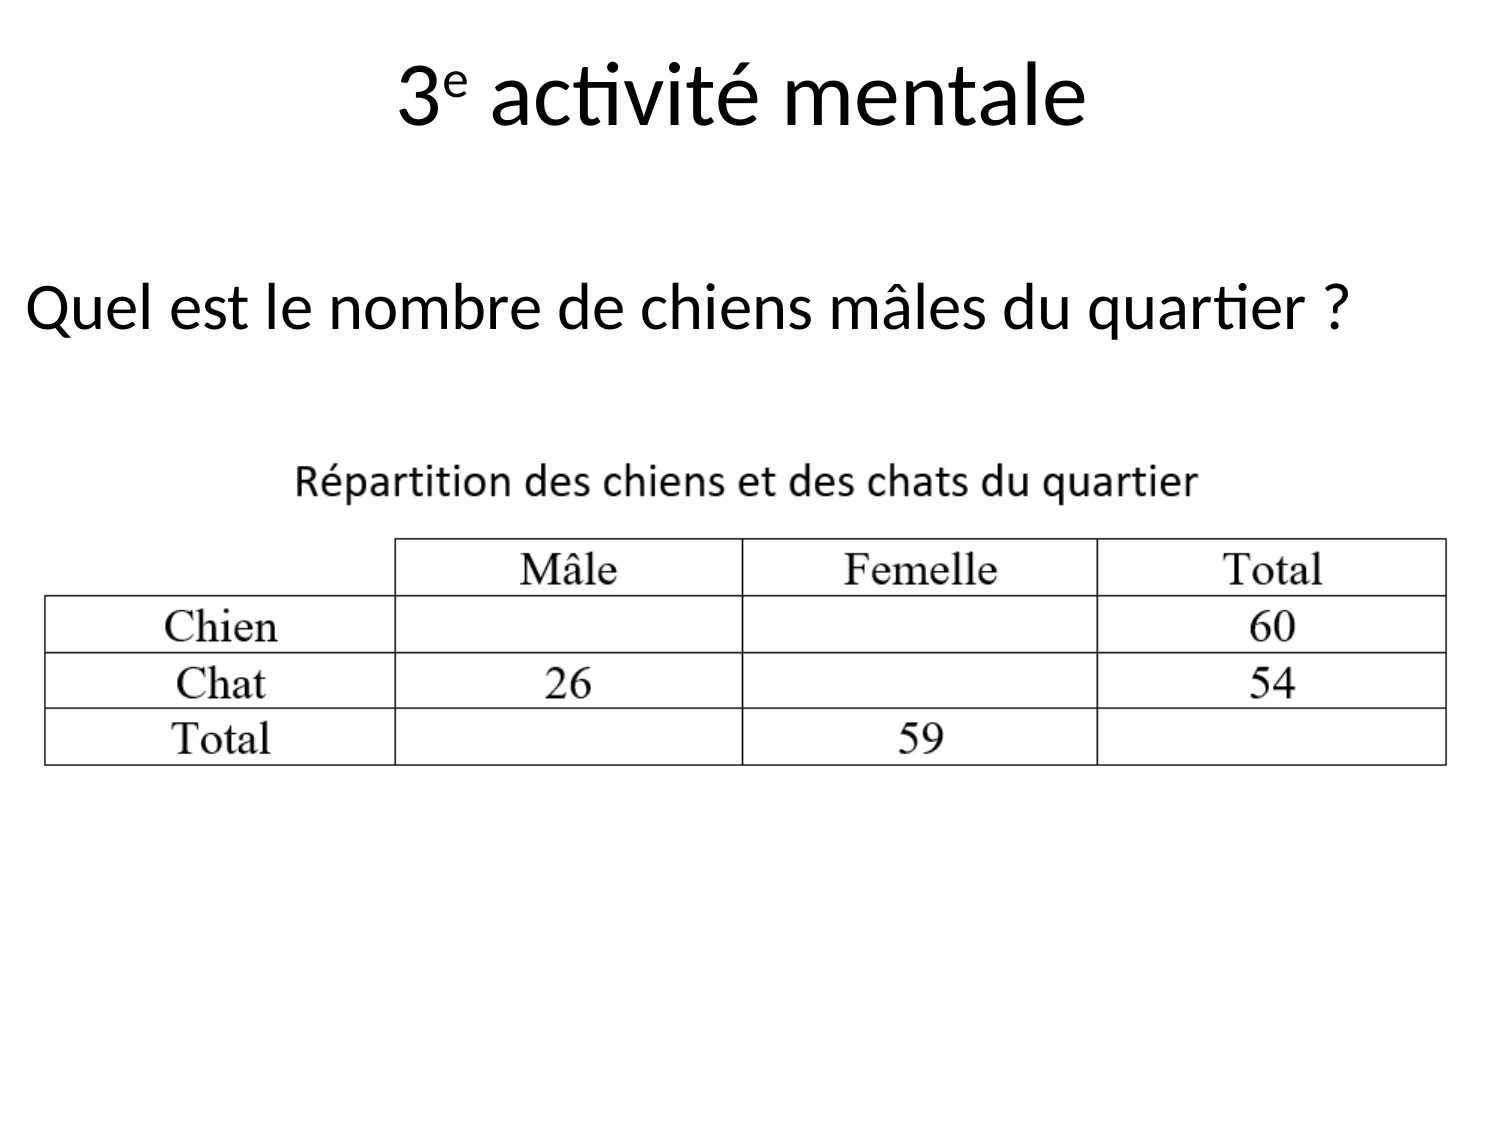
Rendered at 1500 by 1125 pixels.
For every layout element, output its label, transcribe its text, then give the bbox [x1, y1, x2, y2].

list Quel est le nombre de chiens mâles du quartier ? [10, 255, 1494, 998]
title 3e activité mentale [67, 0, 1418, 183]
picture [10, 432, 1486, 788]
